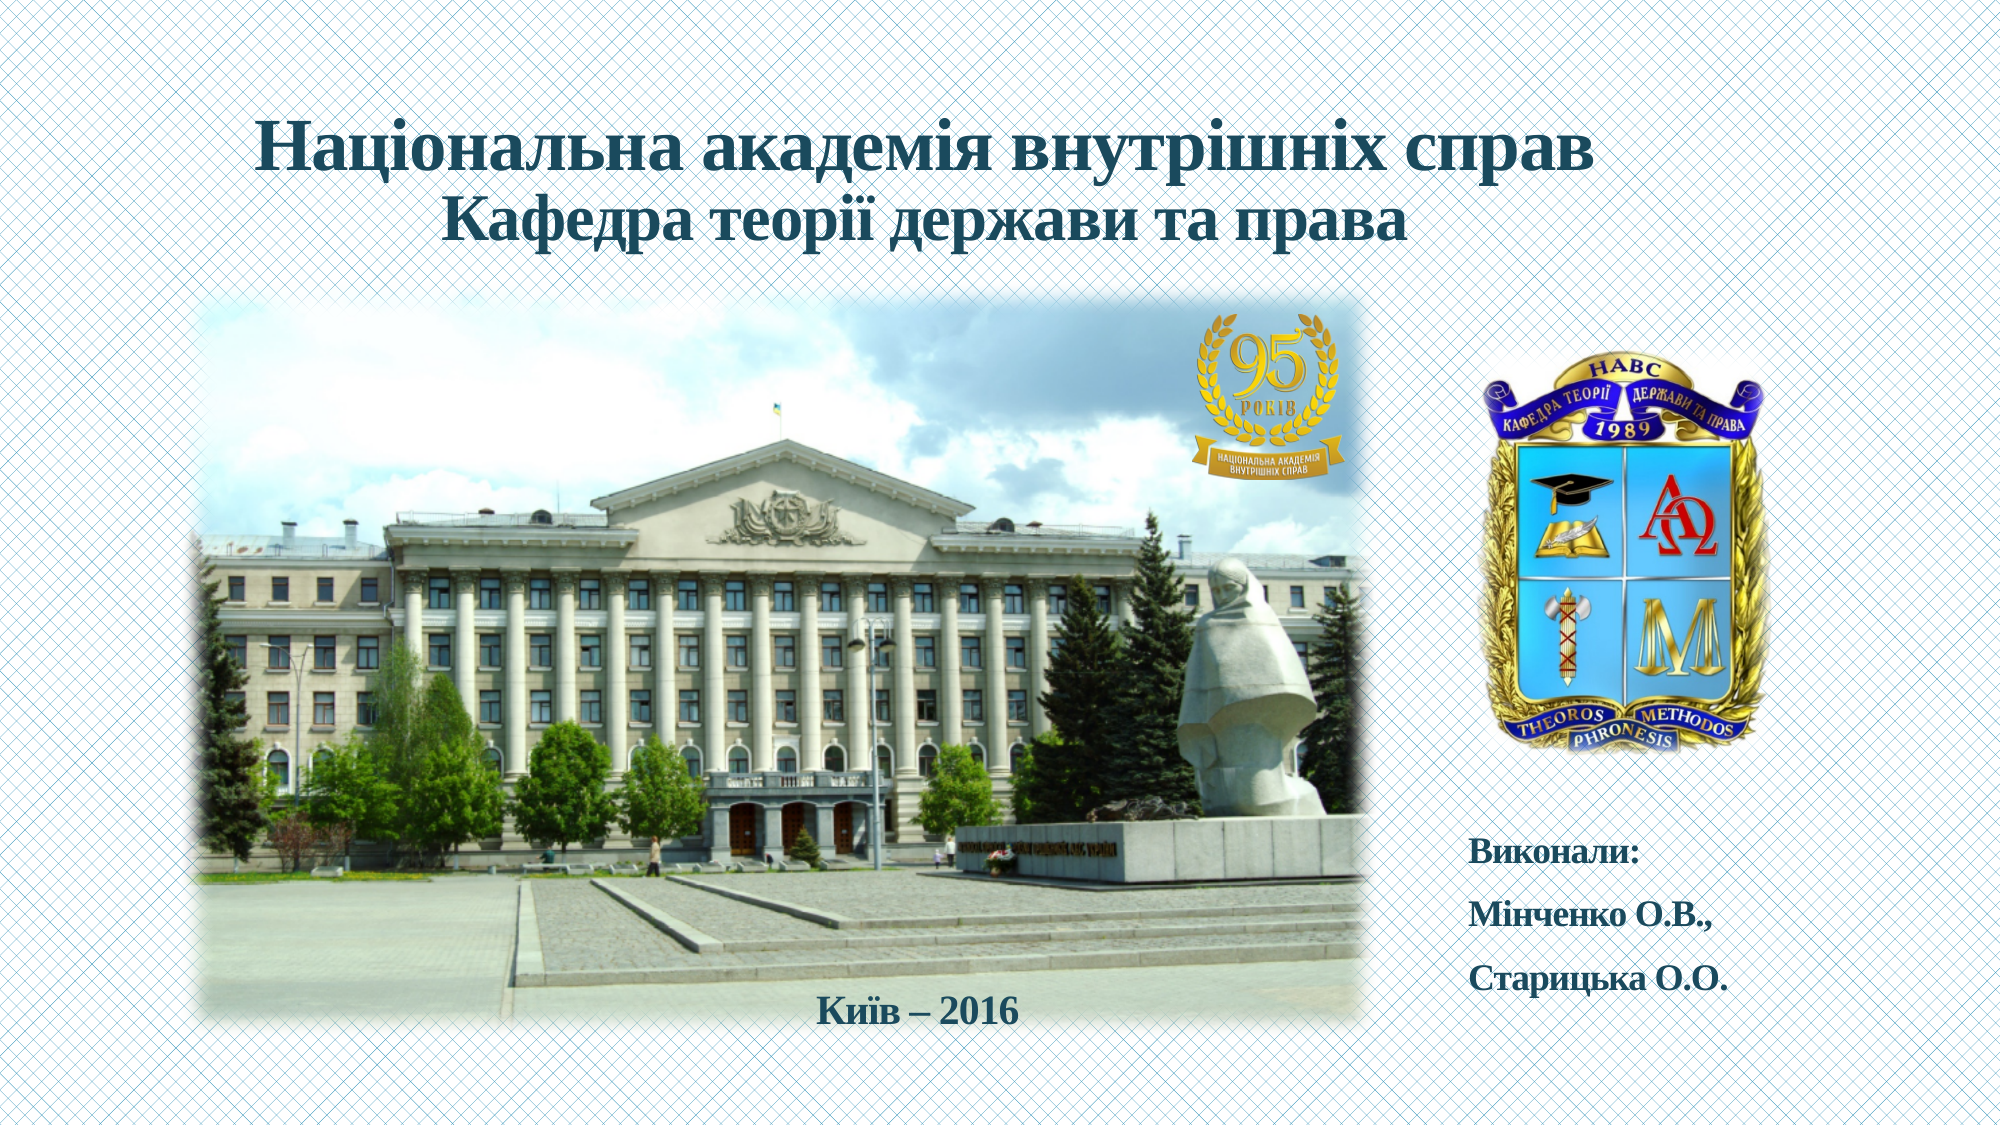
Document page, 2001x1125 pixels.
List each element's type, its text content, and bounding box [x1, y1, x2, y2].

picture [1467, 332, 1780, 766]
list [180, 281, 1379, 1040]
text_box Виконали: Мінченко О.В., Старицька О.О. [1453, 797, 1794, 1006]
picture [1191, 314, 1346, 480]
text_box Національна академія внутрішніх справ Кафедра теорії держави та права [22, 80, 1828, 262]
